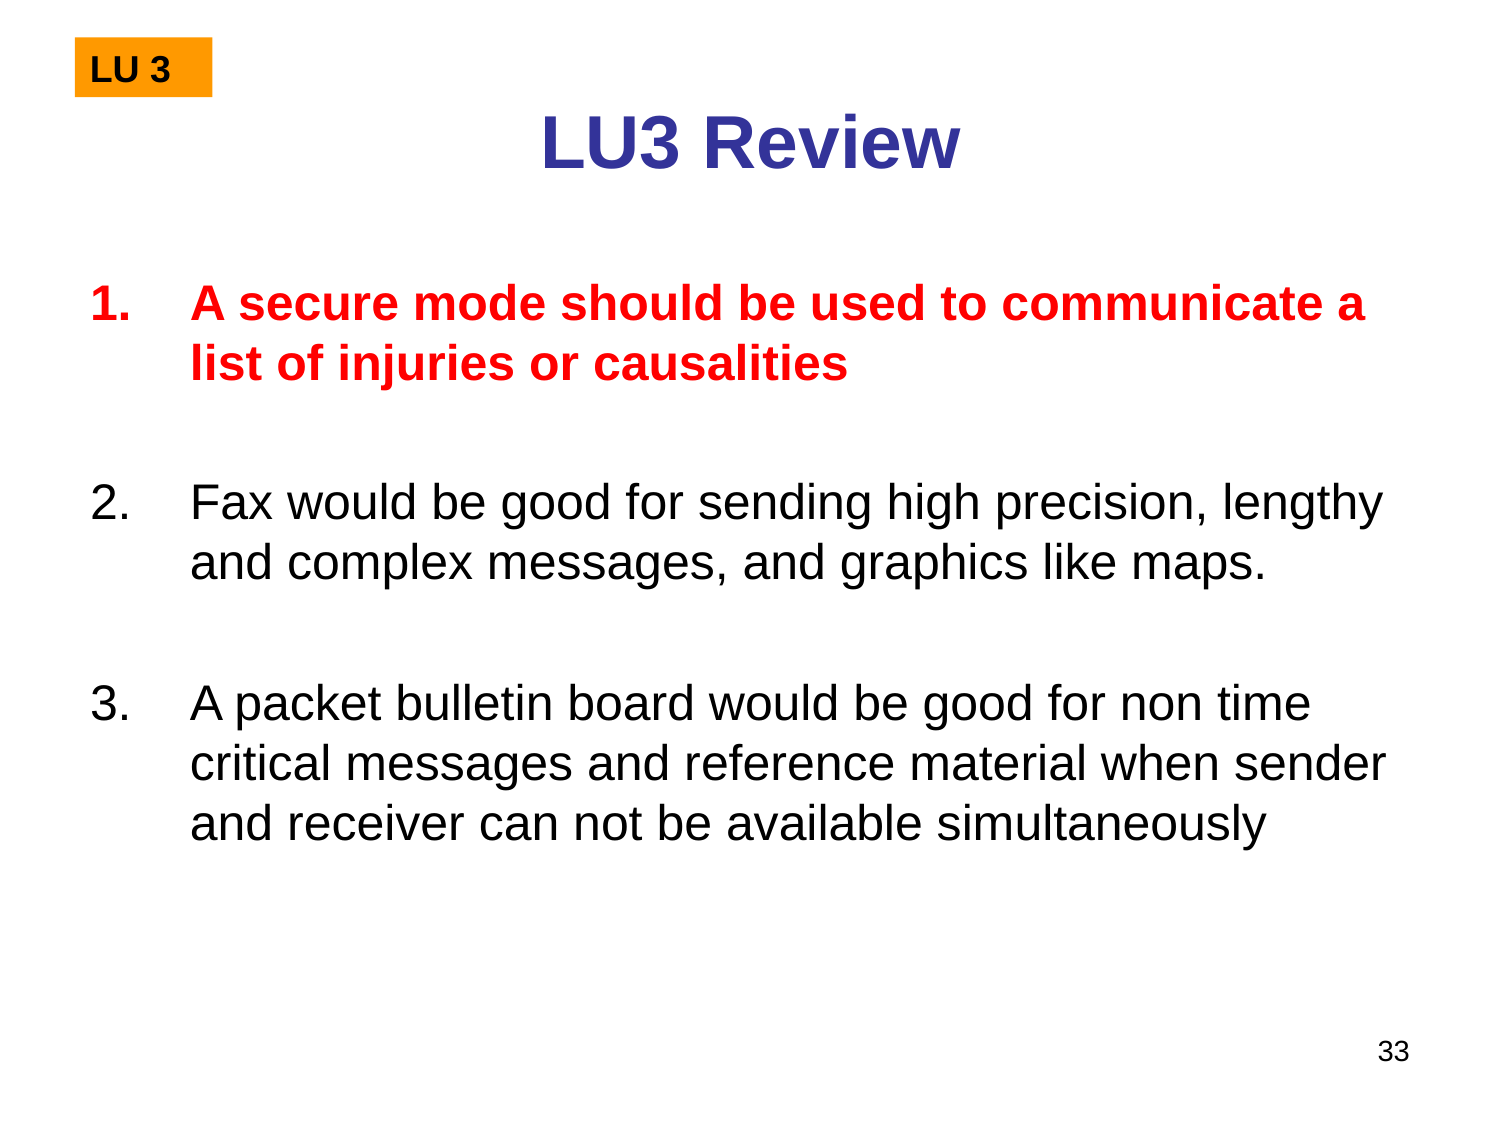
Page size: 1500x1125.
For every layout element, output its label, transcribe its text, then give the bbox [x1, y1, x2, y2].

title LU3 Review [74, 44, 1426, 233]
list A secure mode should be used to communicate a list of injuries or causalities Fax would be good for sending high precision, lengthy and complex messages, and graphics like maps. A packet bulletin board would be good for non time critical messages and reference material when sender and receiver can not be available simultaneously [74, 262, 1426, 1006]
slide_number 33 [1074, 1024, 1426, 1103]
text_box LU 3 [74, 37, 213, 98]
